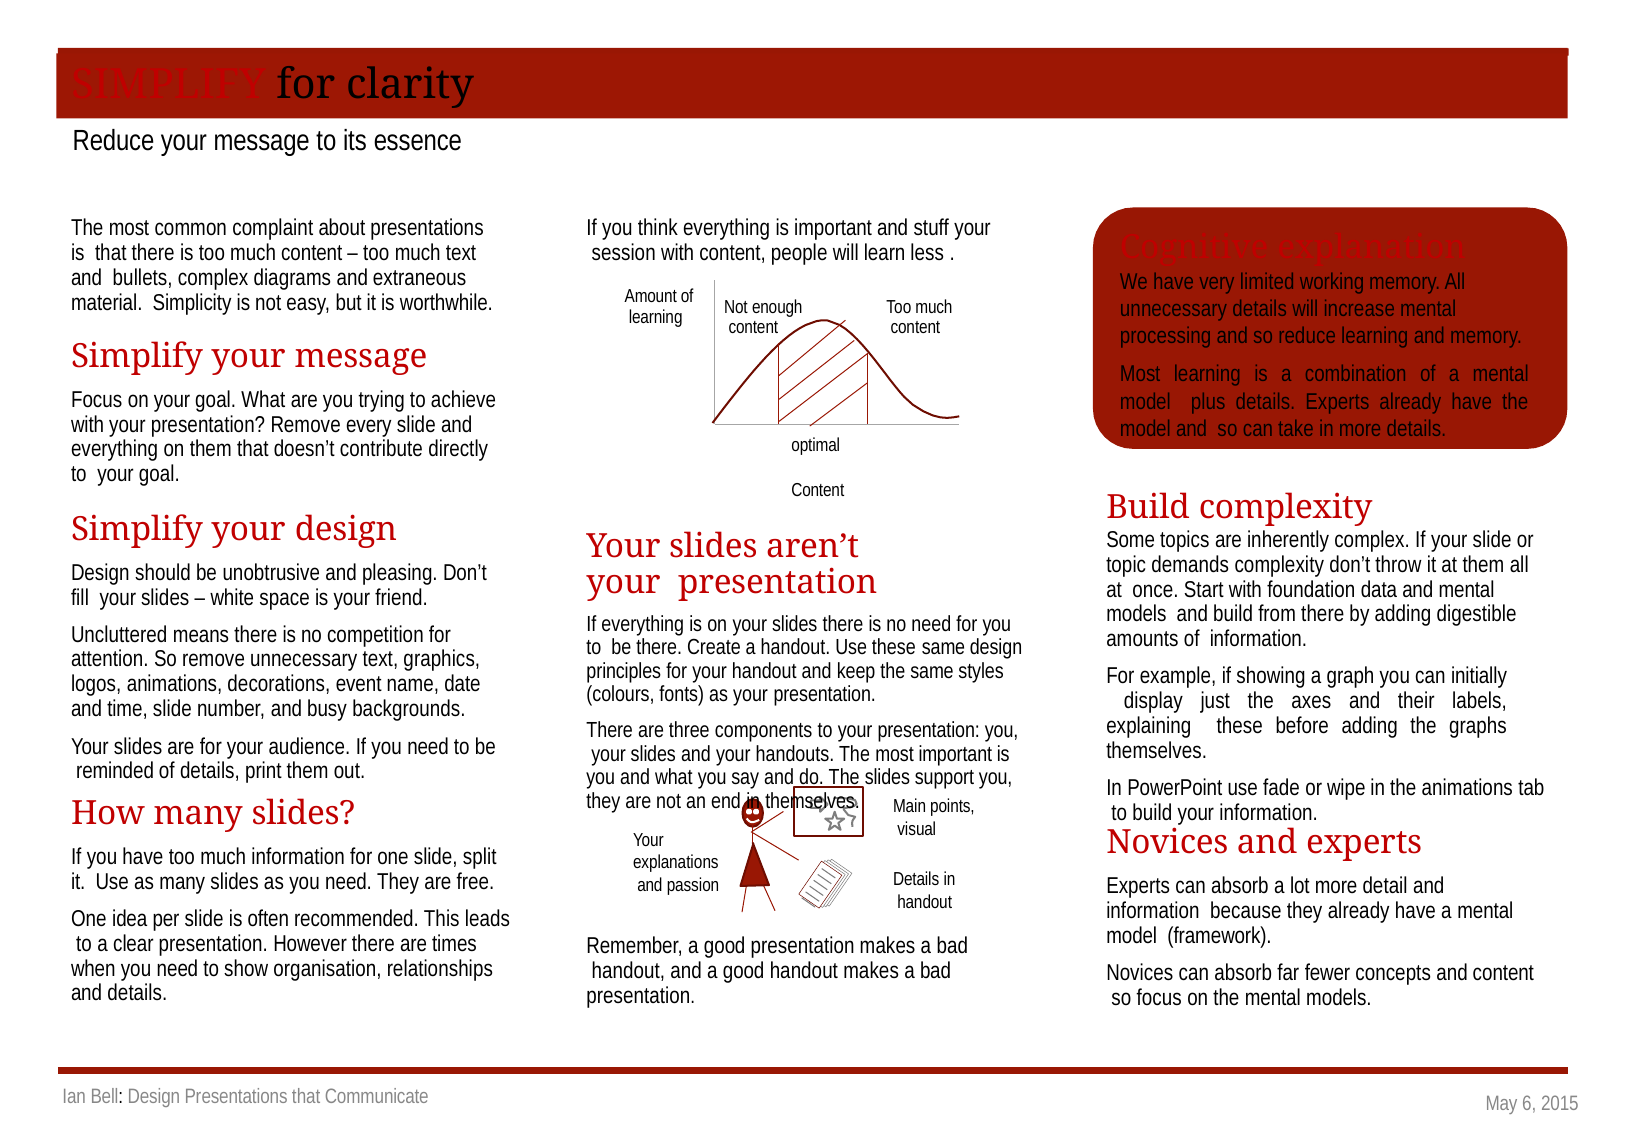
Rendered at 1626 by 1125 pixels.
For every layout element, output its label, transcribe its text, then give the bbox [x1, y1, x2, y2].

text_box Amount of learning [622, 286, 697, 328]
text_box [746, 818, 760, 823]
text_box Cognitive explanation We have very limited working memory. All unnecessary details will increase mental processing and so reduce learning and memory. Most learning is a combination of a mental model plus details. Experts already have the model and so can take in more details. [1117, 225, 1530, 442]
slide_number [1483, 1091, 1582, 1125]
text_box If you think everything is important and stuff your session with content, people will learn less . [584, 245, 992, 266]
title SIMPLIFY for clarity [56, 56, 1569, 245]
text_box [793, 813, 864, 837]
text_box [779, 325, 960, 420]
text_box optimal Content Your slides aren’t your presentation If everything is on your slides there is no need for you to be there. Create a handout. Use these same design principles for your handout and keep the same styles (colours, fonts) as your presentation. There are three components to your presentation: you, your slides and your handouts. The most important is you and what you say and do. The slides support you, they are not an end in themselves. [584, 433, 1030, 813]
text_box Build complexity Some topics are inherently complex. If your slide or topic demands complexity don’t throw it at them all at once. Start with foundation data and mental models and build from there by adding digestible amounts of information. For example, if showing a graph you can initially display just the axes and their labels, explaining these before adding the graphs themselves. In PowerPoint use fade or wipe in the animations tab to build your information. [1104, 486, 1548, 826]
text_box Details in handout [891, 866, 959, 912]
footer Ian Bell: Design Presentations that Communicate [60, 1084, 435, 1125]
text_box [828, 859, 852, 907]
text_box Novices and experts Experts can absorb a lot more detail and information because they already have a mental model (framework). Novices can absorb far fewer concepts and content so focus on the mental models. [1104, 819, 1544, 1010]
text_box [798, 861, 842, 909]
text_box [843, 813, 856, 827]
text_box Remember, a good presentation makes a bad handout, and a good handout makes a bad presentation. [584, 933, 971, 1008]
text_box [740, 842, 769, 886]
text_box Simplify your message Focus on your goal. What are you trying to achieve with your presentation? Remove every slide and everything on them that doesn’t contribute directly to your goal. [69, 334, 508, 487]
text_box The most common complaint about presentations is that there is too much content – too much text and bullets, complex diagrams and extraneous material. Simplicity is not easy, but it is worthwhile. [69, 245, 503, 315]
text_box [742, 813, 763, 827]
text_box [825, 813, 845, 830]
text_box Simplify your design Design should be unobtrusive and pleasing. Don’t fill your slides – white space is your friend. Uncluttered means there is no competition for attention. So remove unnecessary text, graphics, logos, animations, decorations, event name, date and time, slide number, and busy backgrounds. Your slides are for your audience. If you need to be reminded of details, print them out. How many slides? If you have too much information for one slide, split it. Use as many slides as you need. They are free. One idea per slide is often recommended. This leads to a clear presentation. However there are times when you need to show organisation, relationships and details. [69, 507, 516, 1006]
text_box [1092, 207, 1568, 449]
text_box [821, 860, 846, 908]
text_box Main points, visual [891, 813, 978, 840]
text_box Your explanations and passion [631, 827, 722, 896]
text_box [779, 320, 839, 374]
text_box [780, 355, 867, 422]
text_box Not enough content [722, 296, 806, 338]
text_box [57, 47, 1568, 53]
text_box Too much content [884, 296, 957, 338]
text_box [712, 345, 778, 423]
